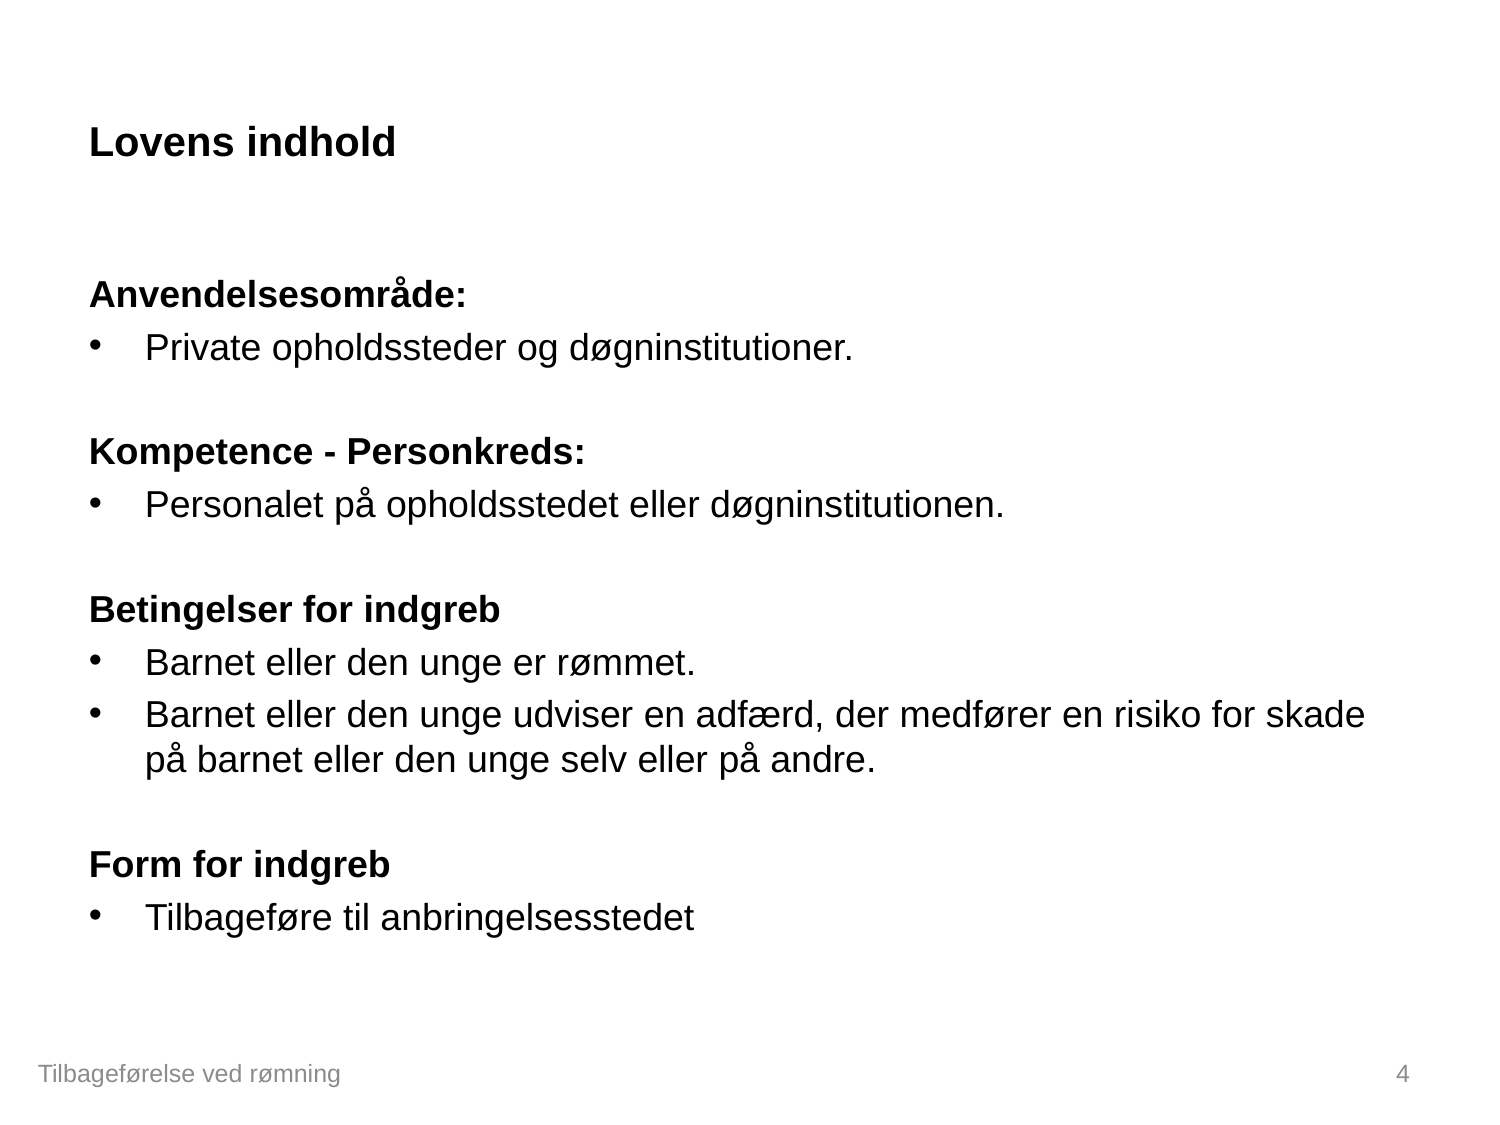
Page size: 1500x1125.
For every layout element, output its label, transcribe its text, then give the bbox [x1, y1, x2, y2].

title Lovens indhold [73, 44, 1003, 235]
slide_number 4 [1074, 1042, 1425, 1103]
footer Tilbageførelse ved rømning [22, 1042, 988, 1103]
list Anvendelsesområde: Private opholdssteder og døgninstitutioner. Kompetence - Personkreds: Personalet på opholdsstedet eller døgninstitutionen. Betingelser for indgreb Barnet eller den unge er rømmet. Barnet eller den unge udviser en adfærd, der medfører en risiko for skade på barnet eller den unge selv eller på andre. Form for indgreb Tilbageføre til anbringelsesstedet [73, 262, 1424, 1005]
